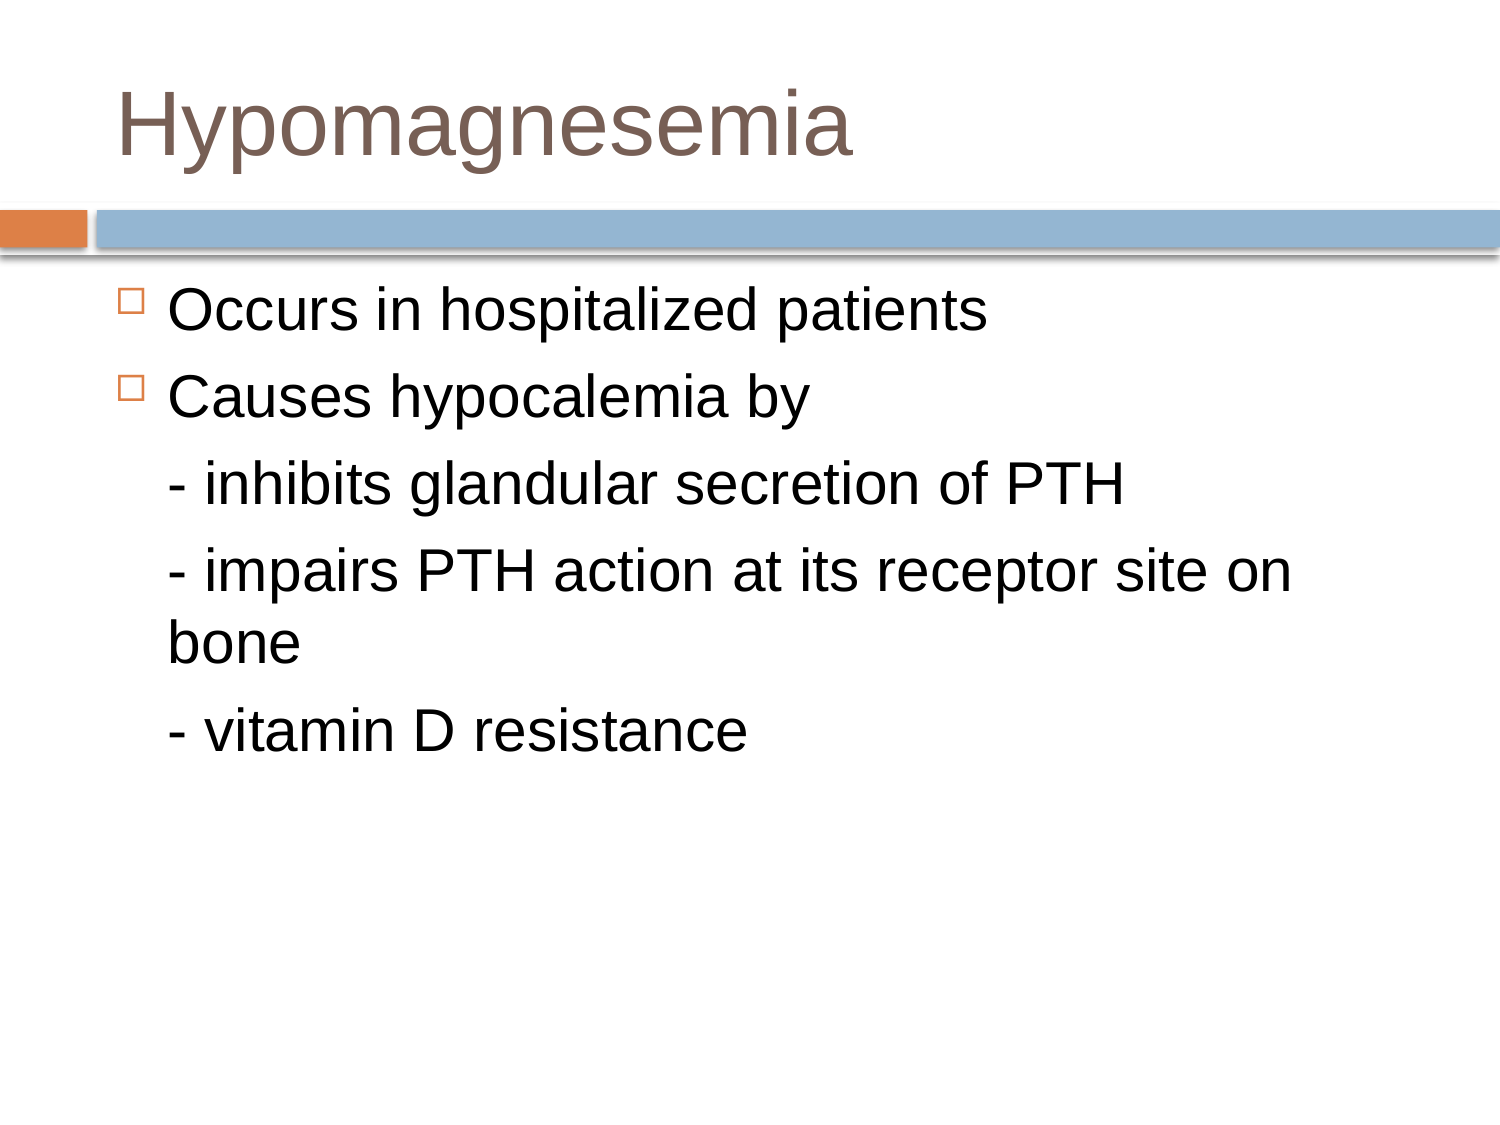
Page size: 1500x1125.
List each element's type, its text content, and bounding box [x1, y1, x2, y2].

title Hypomagnesemia [100, 37, 1438, 200]
list Occurs in hospitalized patients Causes hypocalemia by - inhibits glandular secretion of PTH - impairs PTH action at its receptor site on bone - vitamin D resistance [100, 262, 1438, 1000]
